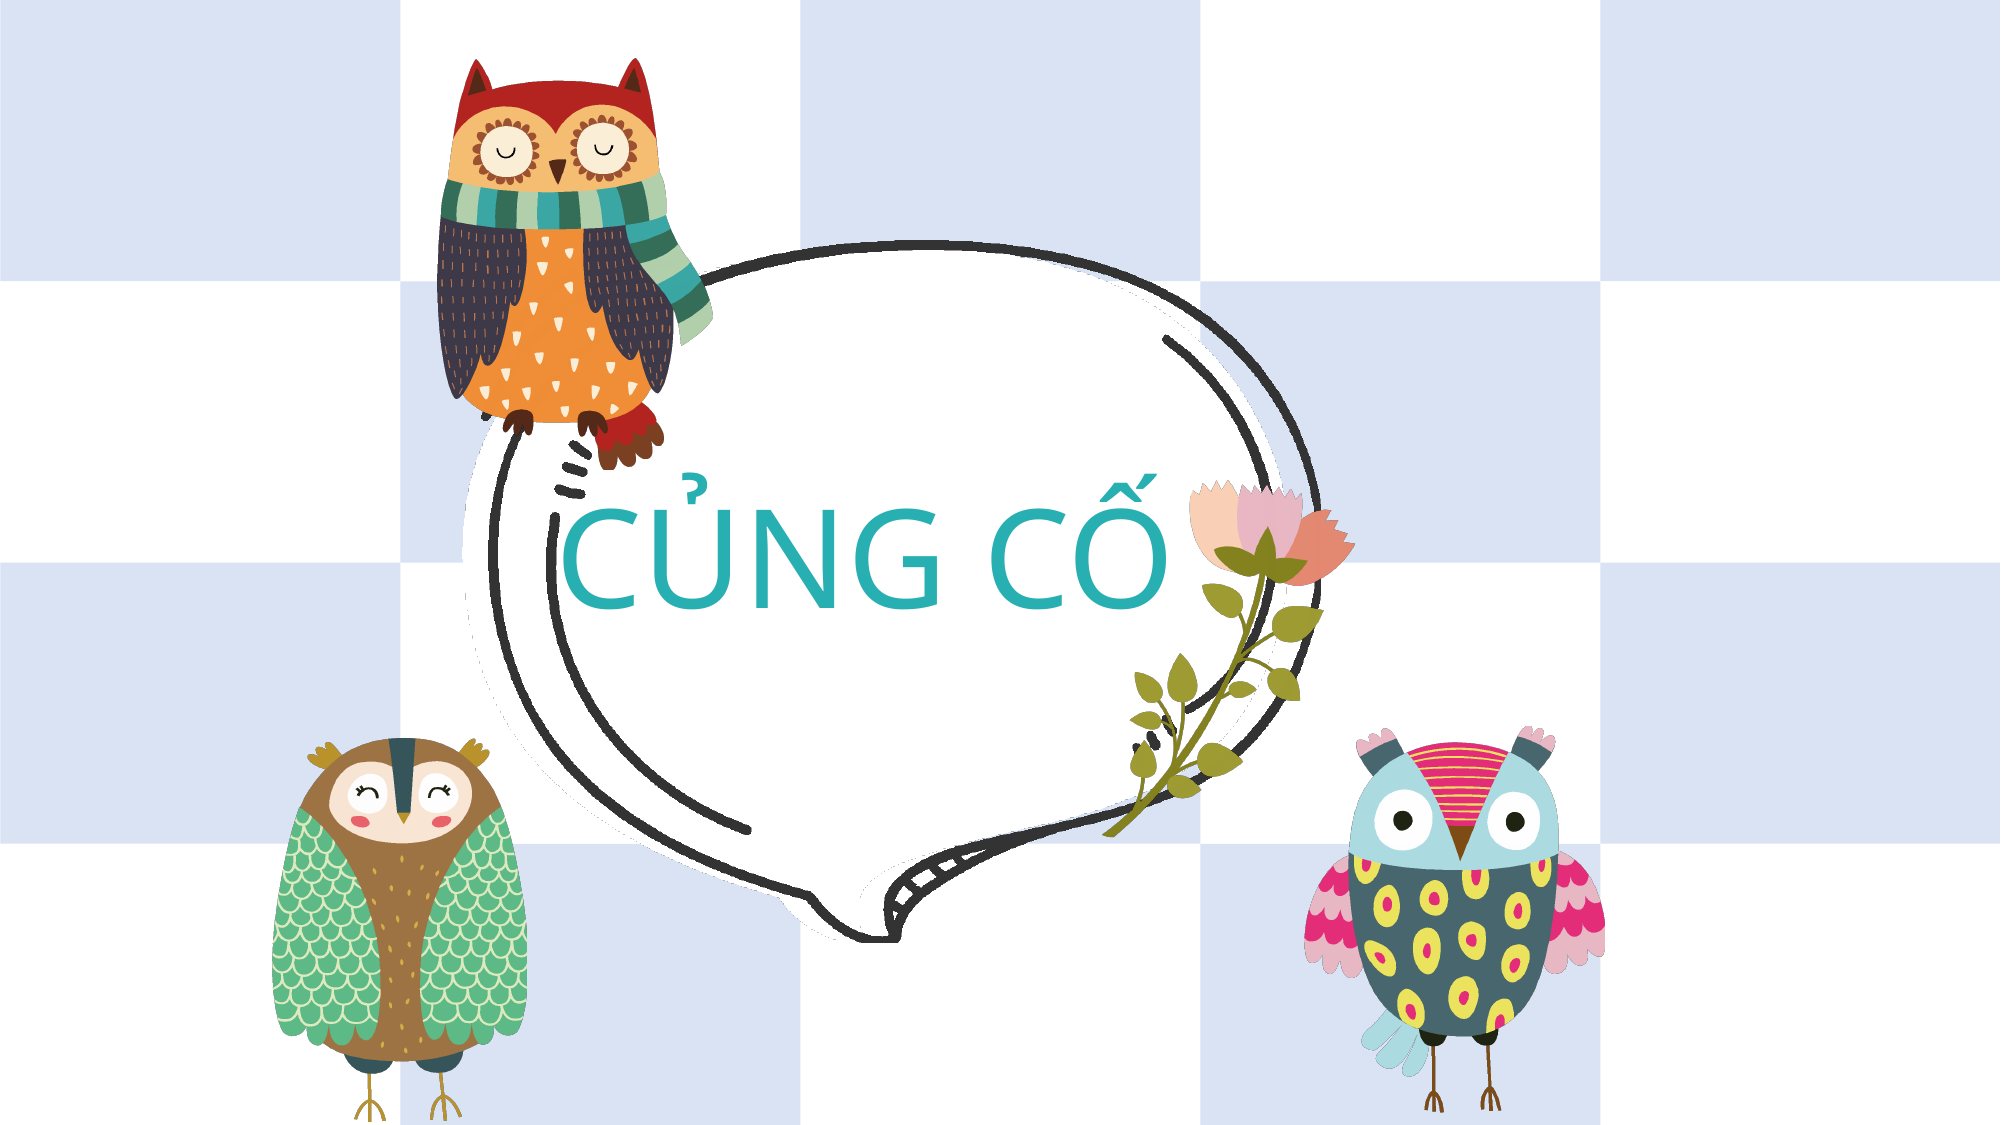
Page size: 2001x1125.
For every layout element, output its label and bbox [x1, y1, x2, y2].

picture [272, 57, 1605, 1122]
text_box [0, 0, 2000, 1125]
